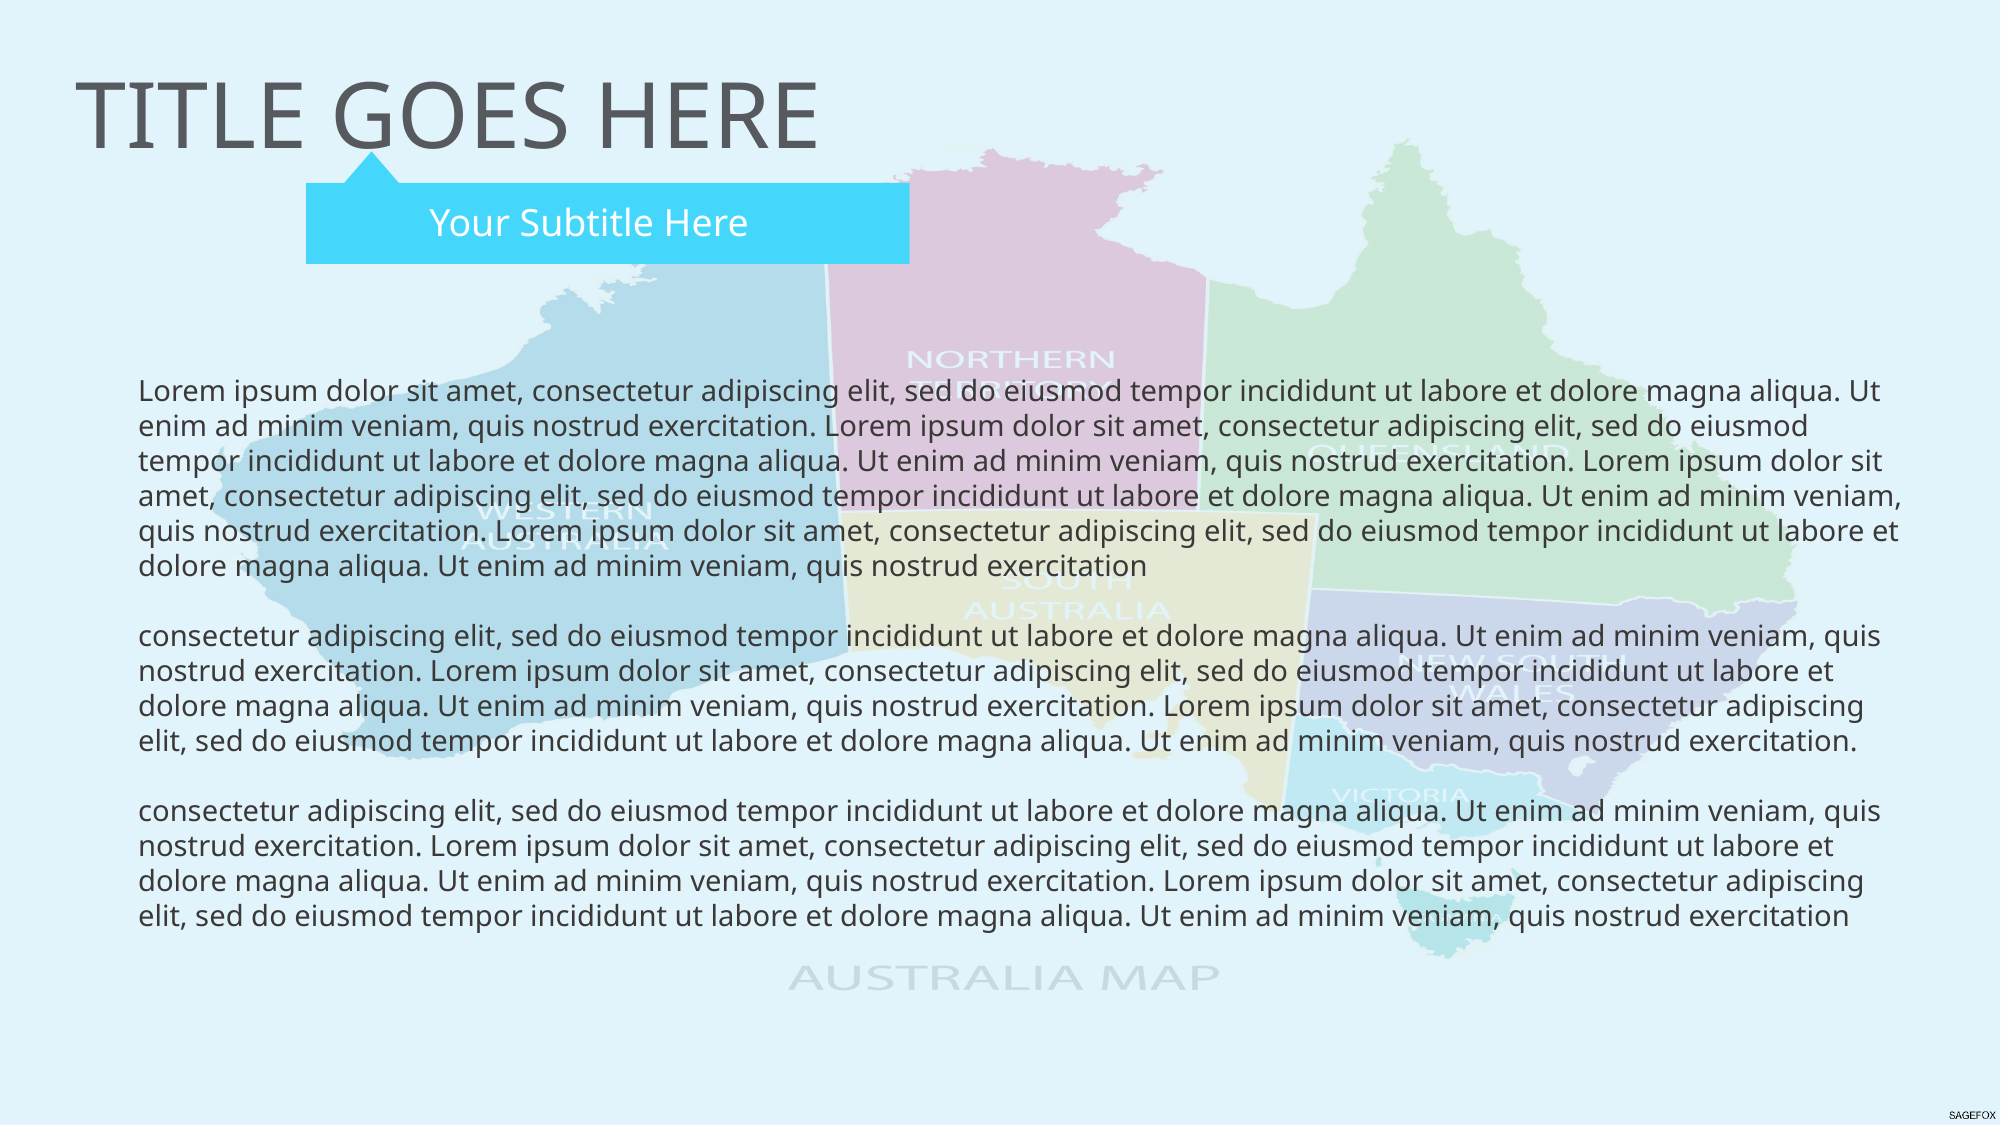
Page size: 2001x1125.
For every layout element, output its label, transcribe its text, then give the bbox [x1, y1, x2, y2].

text_box Lorem ipsum dolor sit amet, consectetur adipiscing elit, sed do eiusmod tempor incididunt ut labore et dolore magna aliqua. Ut enim ad minim veniam, quis nostrud exercitation. Lorem ipsum dolor sit amet, consectetur adipiscing elit, sed do eiusmod tempor incididunt ut labore et dolore magna aliqua. Ut enim ad minim veniam, quis nostrud exercitation. Lorem ipsum dolor sit amet, consectetur adipiscing elit, sed do eiusmod tempor incididunt ut labore et dolore magna aliqua. Ut enim ad minim veniam, quis nostrud exercitation. Lorem ipsum dolor sit amet, consectetur adipiscing elit, sed do eiusmod tempor incididunt ut labore et dolore magna aliqua. Ut enim ad minim veniam, quis nostrud exercitation consectetur adipiscing elit, sed do eiusmod tempor incididunt ut labore et dolore magna aliqua. Ut enim ad minim veniam, quis nostrud exercitation. Lorem ipsum dolor sit amet, consectetur adipiscing elit, sed do eiusmod tempor incididunt ut labore et dolore magna aliqua. Ut enim ad minim veniam, quis nostrud exercitation. Lorem ipsum dolor sit amet, consectetur adipiscing elit, sed do eiusmod tempor incididunt ut labore et dolore magna aliqua. Ut enim ad minim veniam, quis nostrud exercitation. consectetur adipiscing elit, sed do eiusmod tempor incididunt ut labore et dolore magna aliqua. Ut enim ad minim veniam, quis nostrud exercitation. Lorem ipsum dolor sit amet, consectetur adipiscing elit, sed do eiusmod tempor incididunt ut labore et dolore magna aliqua. Ut enim ad minim veniam, quis nostrud exercitation. Lorem ipsum dolor sit amet, consectetur adipiscing elit, sed do eiusmod tempor incididunt ut labore et dolore magna aliqua. Ut enim ad minim veniam, quis nostrud exercitation [123, 365, 1930, 940]
text_box [0, 0, 2000, 1125]
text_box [306, 151, 910, 264]
text_box TITLE GOES HERE [60, 49, 965, 175]
picture [1925, 0, 2001, 1125]
